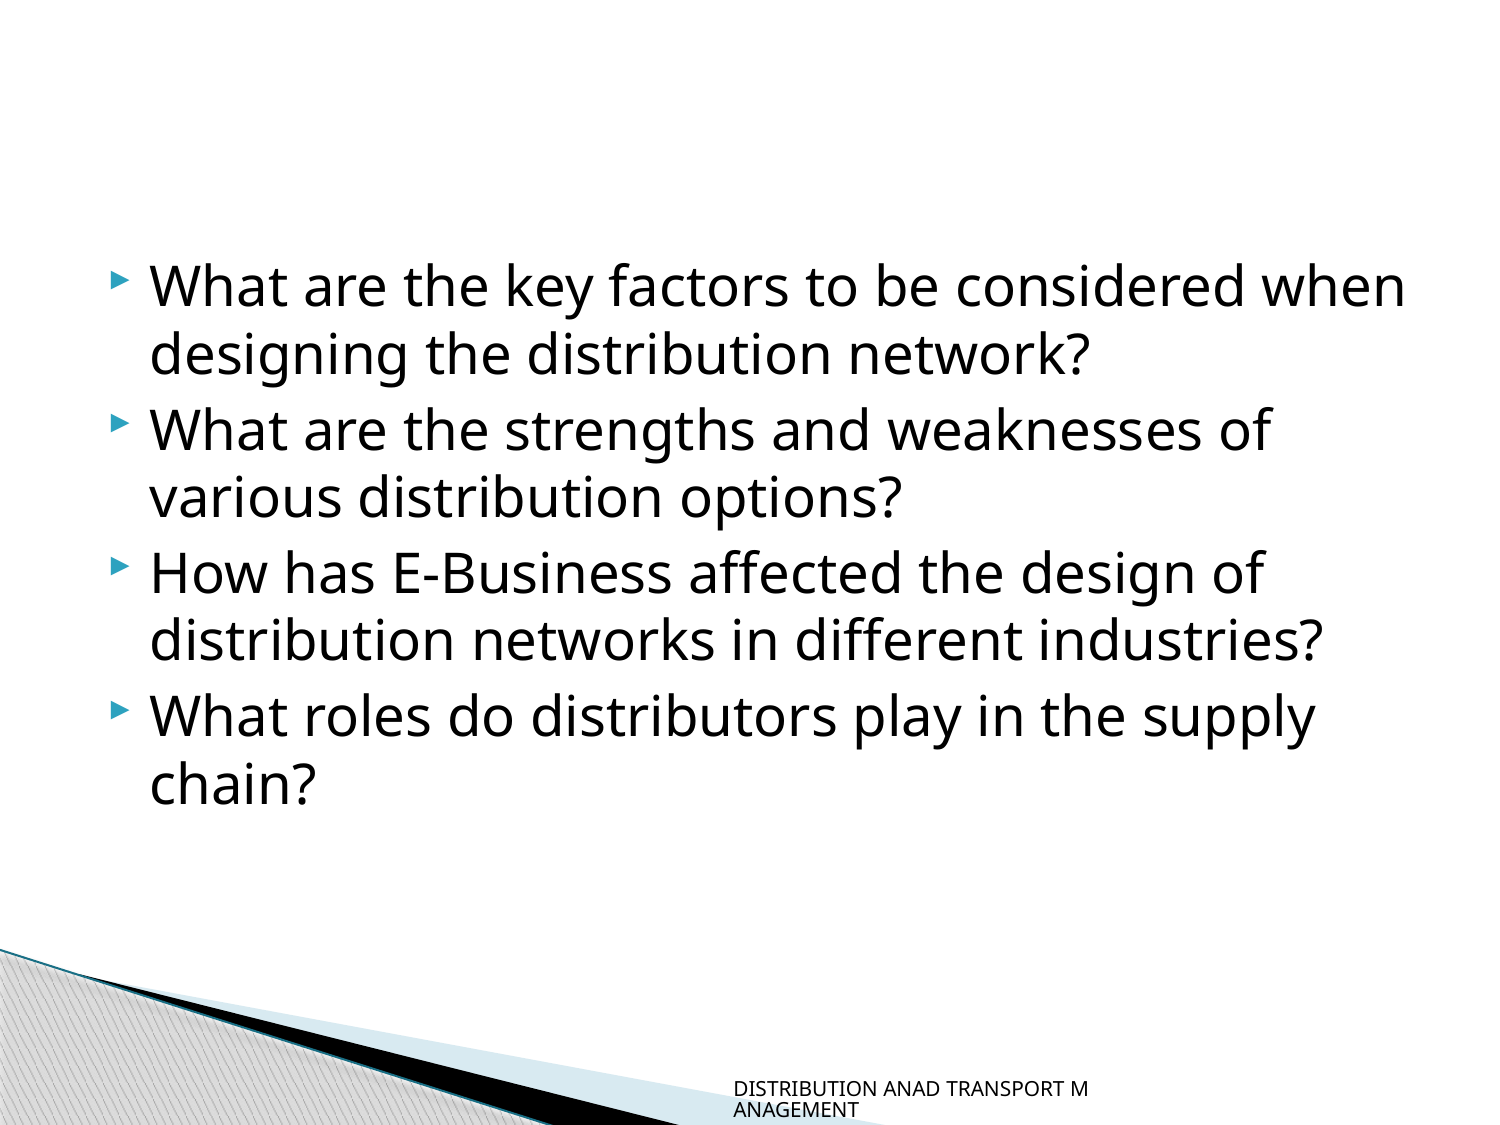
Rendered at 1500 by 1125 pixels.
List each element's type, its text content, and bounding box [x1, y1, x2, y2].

list What are the key factors to be considered when designing the distribution network? What are the strengths and weaknesses of various distribution options? How has E-Business affected the design of distribution networks in different industries? What roles do distributors play in the supply chain? [75, 243, 1425, 986]
footer DISTRIBUTION ANAD TRANSPORT MANAGEMENT [718, 1051, 1105, 1112]
